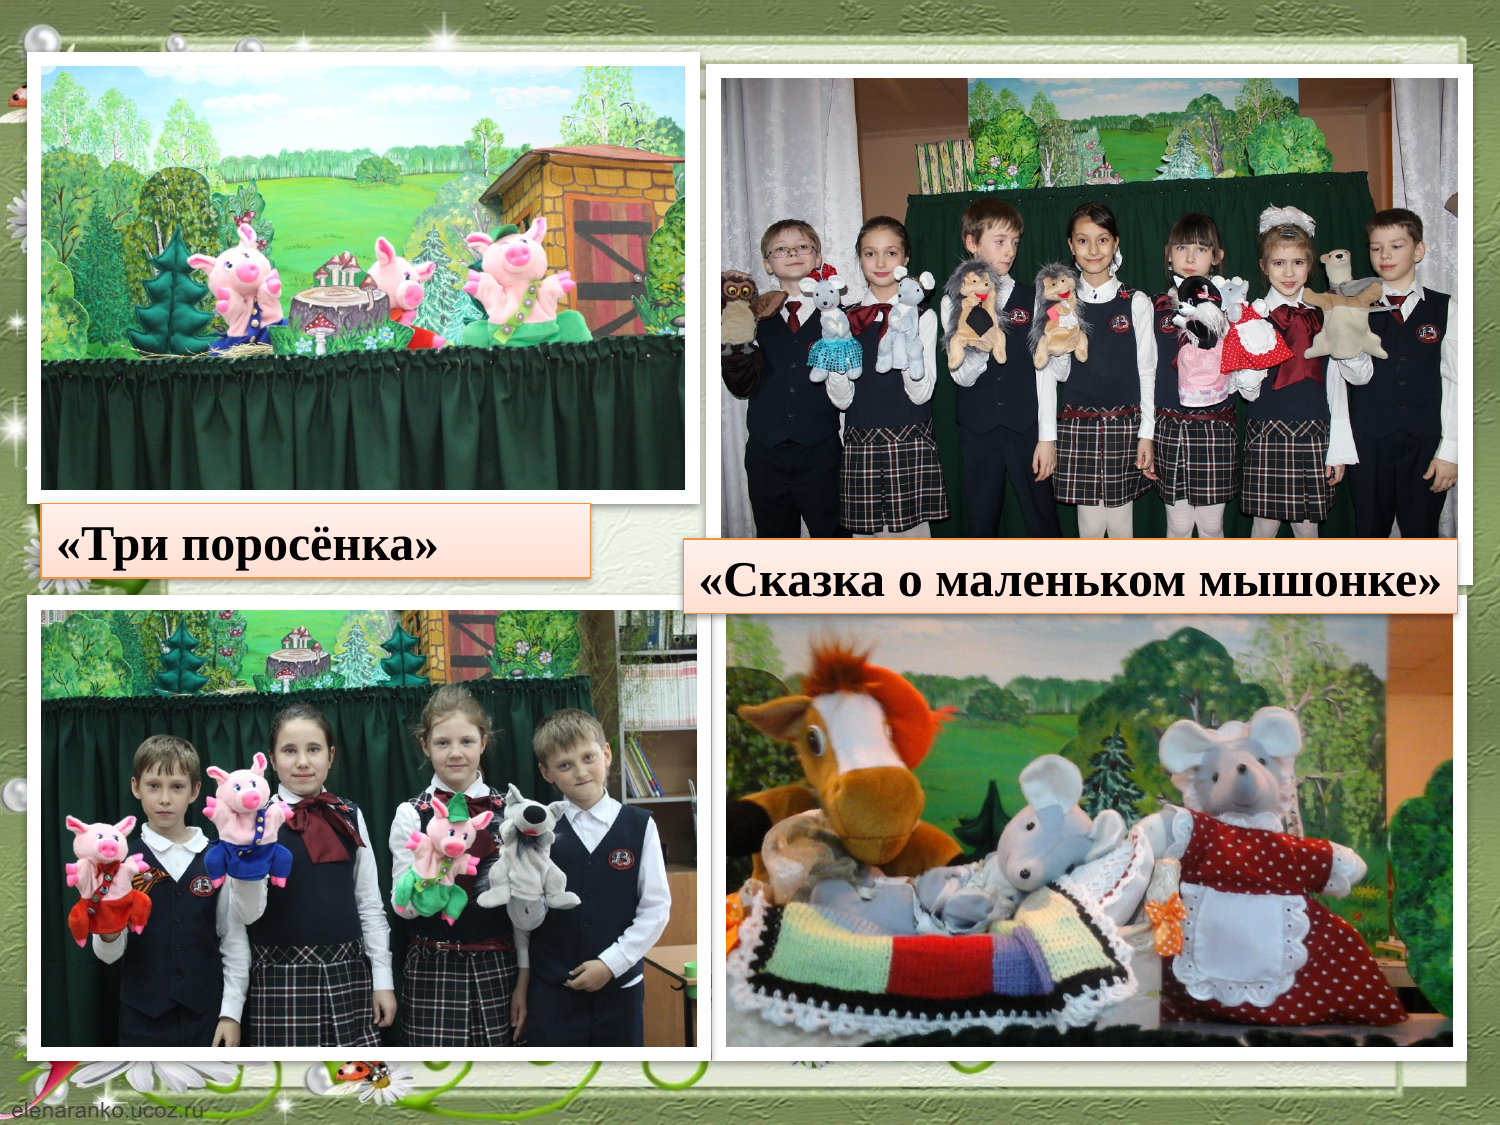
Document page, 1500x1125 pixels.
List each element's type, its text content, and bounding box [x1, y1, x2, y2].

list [726, 609, 1454, 1048]
picture [0, 0, 1500, 1125]
text_box «Сказка о маленьком мышонке» [683, 538, 1458, 614]
text_box «Три поросёнка» [40, 503, 591, 579]
